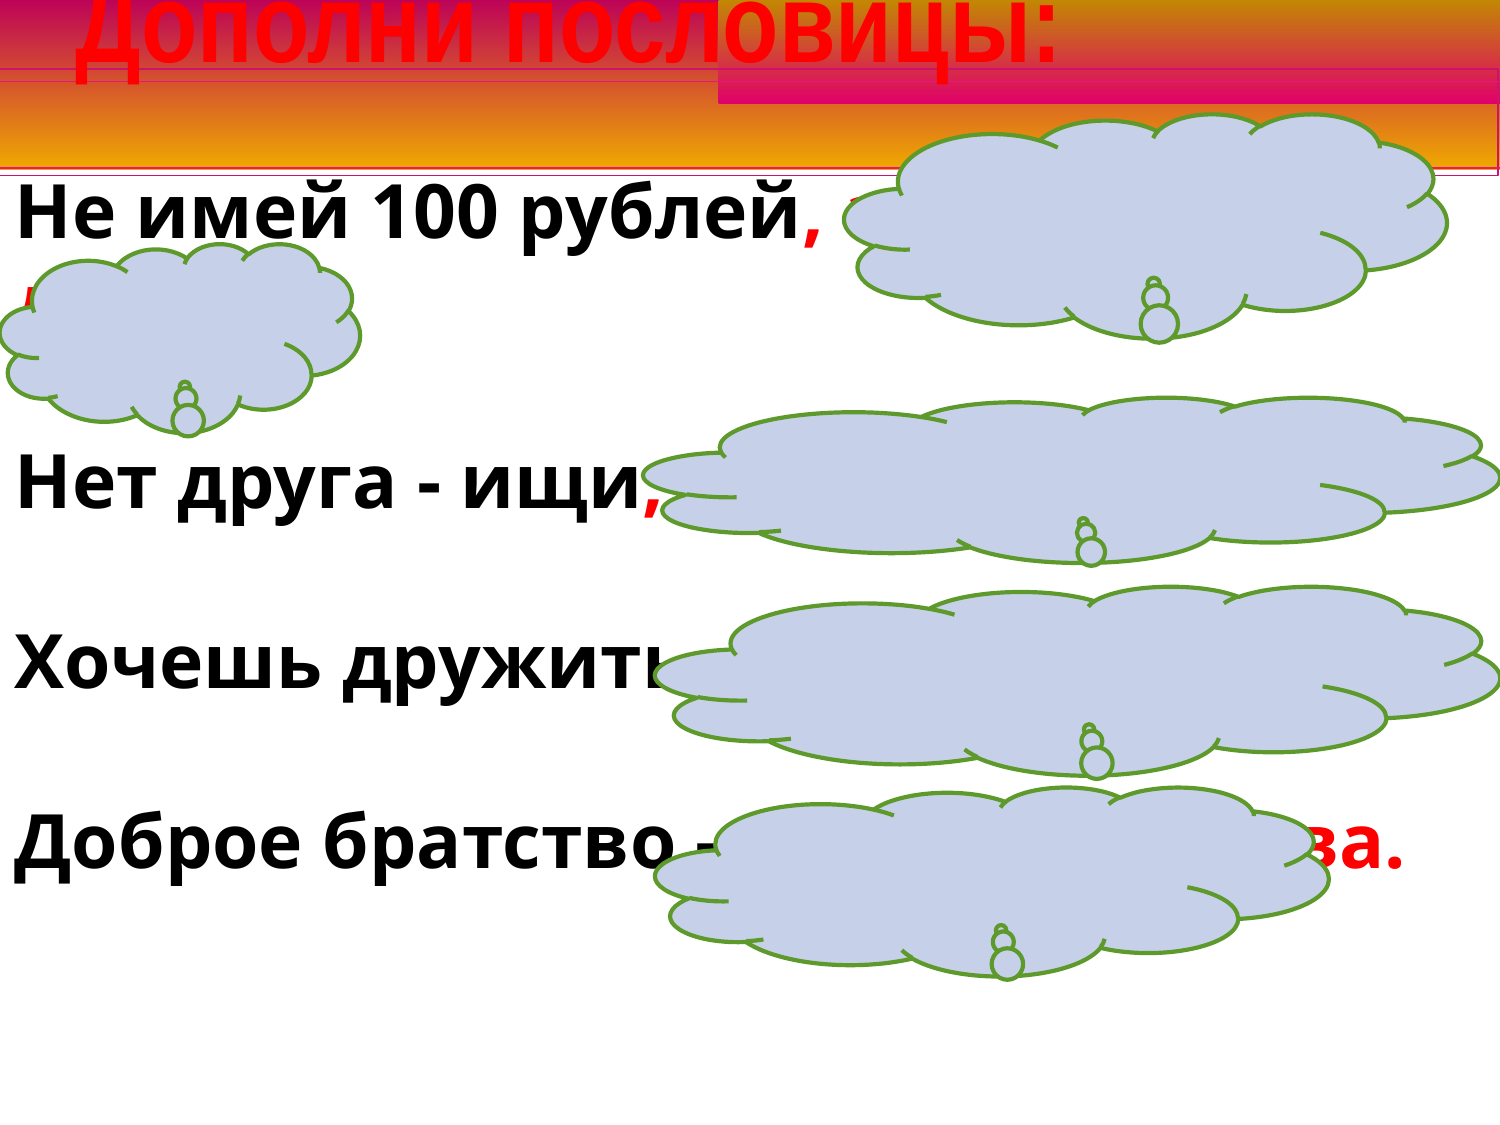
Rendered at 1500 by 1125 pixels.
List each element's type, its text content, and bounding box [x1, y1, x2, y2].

text_box Дополни пословицы: [75, 115, 1192, 123]
text_box [654, 586, 1500, 779]
text_box Дополни пословицы: [1232, 115, 1291, 123]
text_box [0, 244, 361, 437]
text_box [843, 114, 1448, 343]
text_box Дополни пословицы: [1333, 115, 1425, 123]
text_box [642, 397, 1500, 566]
text_box [654, 787, 1329, 980]
text_box Не имей 100 рублей, а имей 100 друзей. Нет друга - ищи, а нашел – береги. Хочешь дружить – сам будь другом. Доброе братство -лучше богатства. [0, 123, 1500, 969]
